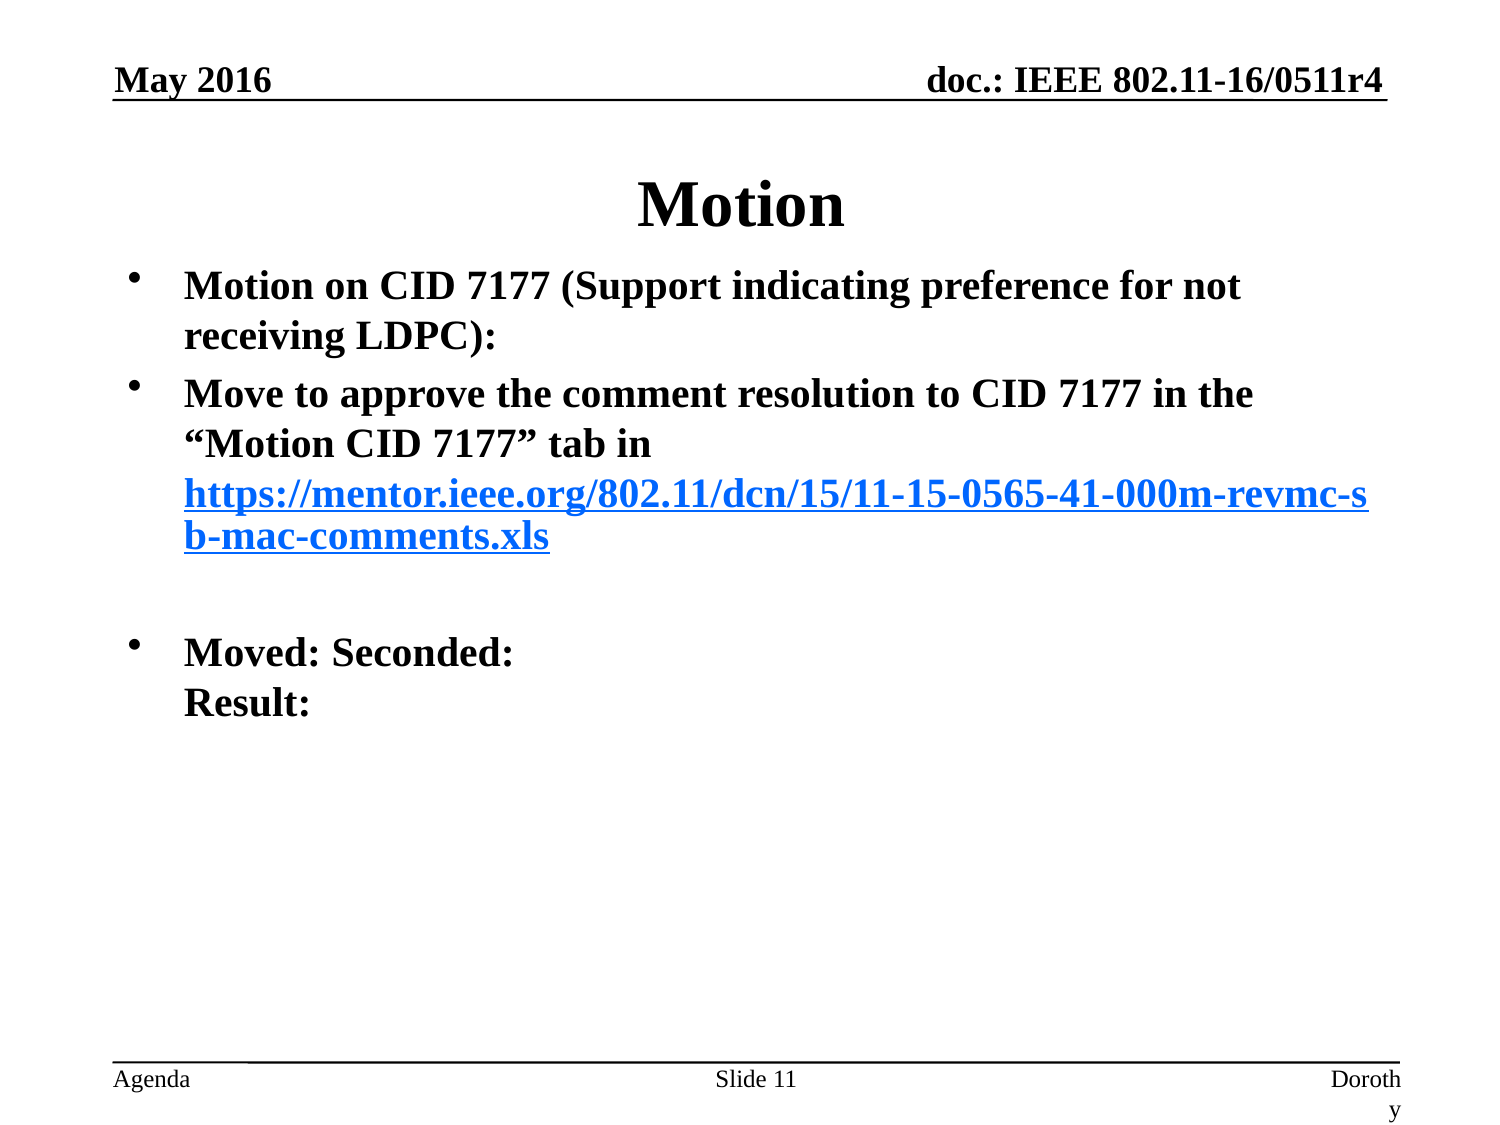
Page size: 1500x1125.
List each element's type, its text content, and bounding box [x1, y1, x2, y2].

list Motion on CID 7177 (Support indicating preference for not receiving LDPC): Move to approve the comment resolution to CID 7177 in the “Motion CID 7177” tab in https://mentor.ieee.org/802.11/dcn/15/11-15-0565-41-000m-revmc-sb-mac-comments.xls Moved: Seconded: Result: [112, 249, 1388, 1063]
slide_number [114, 54, 425, 100]
footer Dorothy Stanley, HP Enterprise [1325, 1062, 1402, 1093]
slide_number Slide 11 [712, 1063, 800, 1093]
title Motion [112, 112, 1388, 249]
